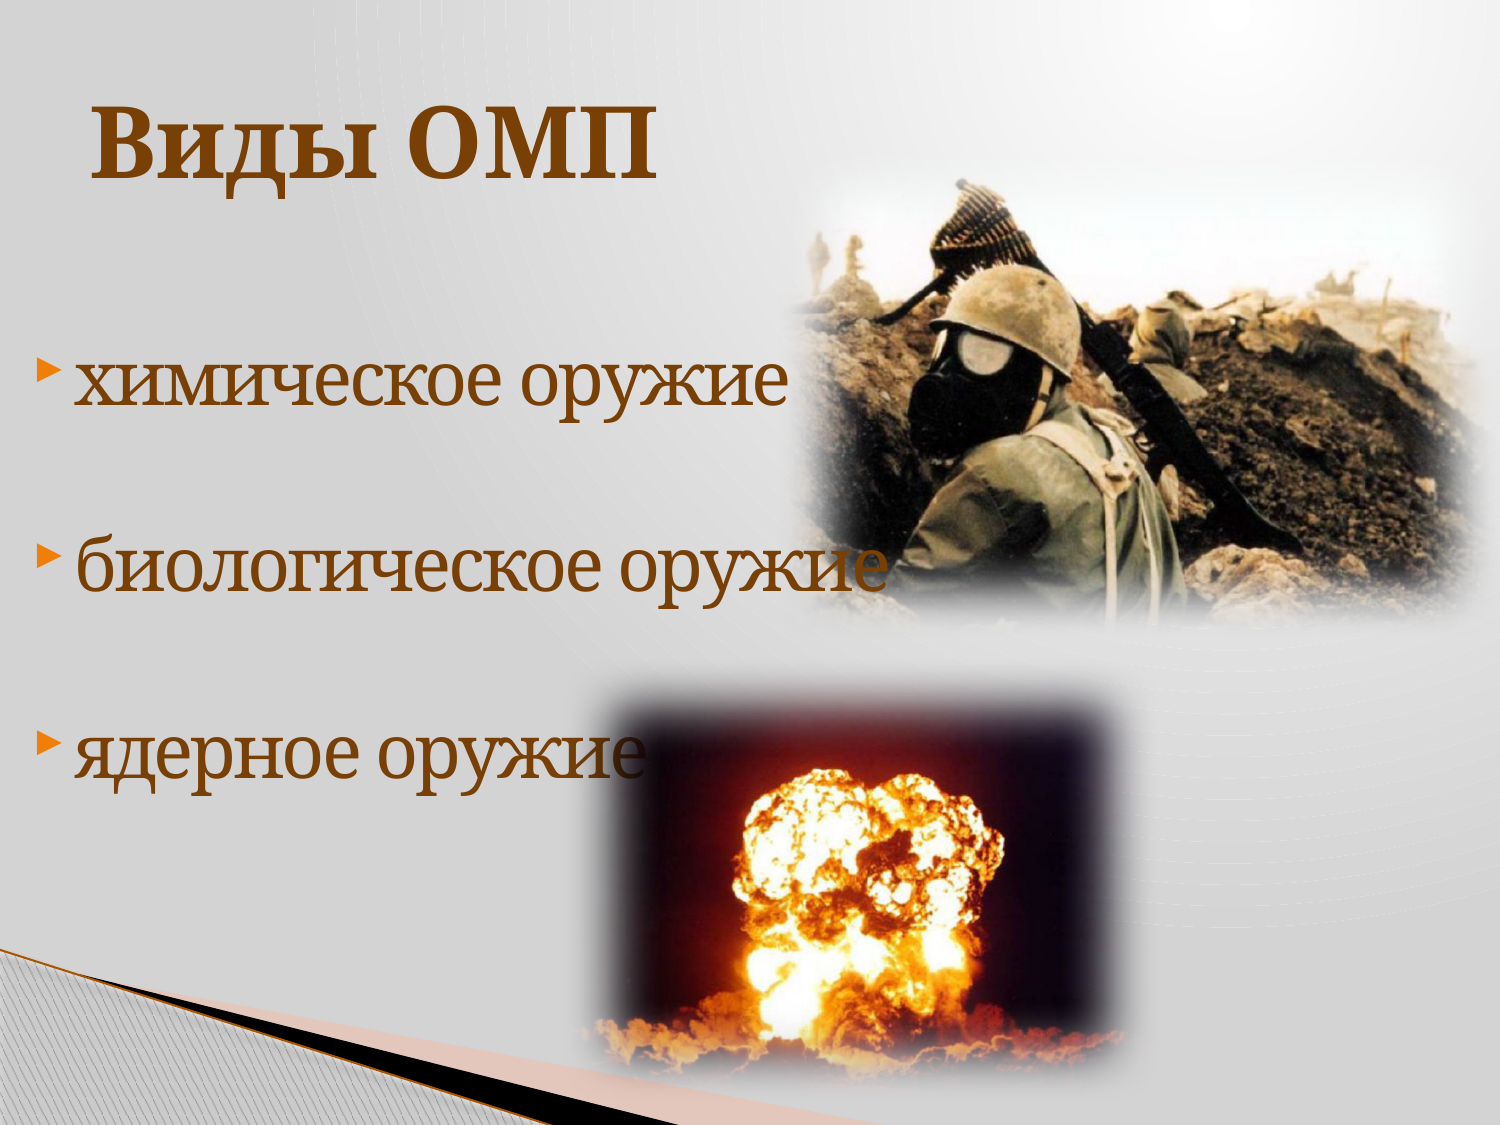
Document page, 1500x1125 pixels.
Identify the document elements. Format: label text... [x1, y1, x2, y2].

title Виды ОМП [75, 45, 1425, 233]
picture [777, 140, 1500, 639]
list химическое оружие биологическое оружие ядерное оружие [0, 234, 1350, 977]
picture [562, 656, 1160, 1102]
